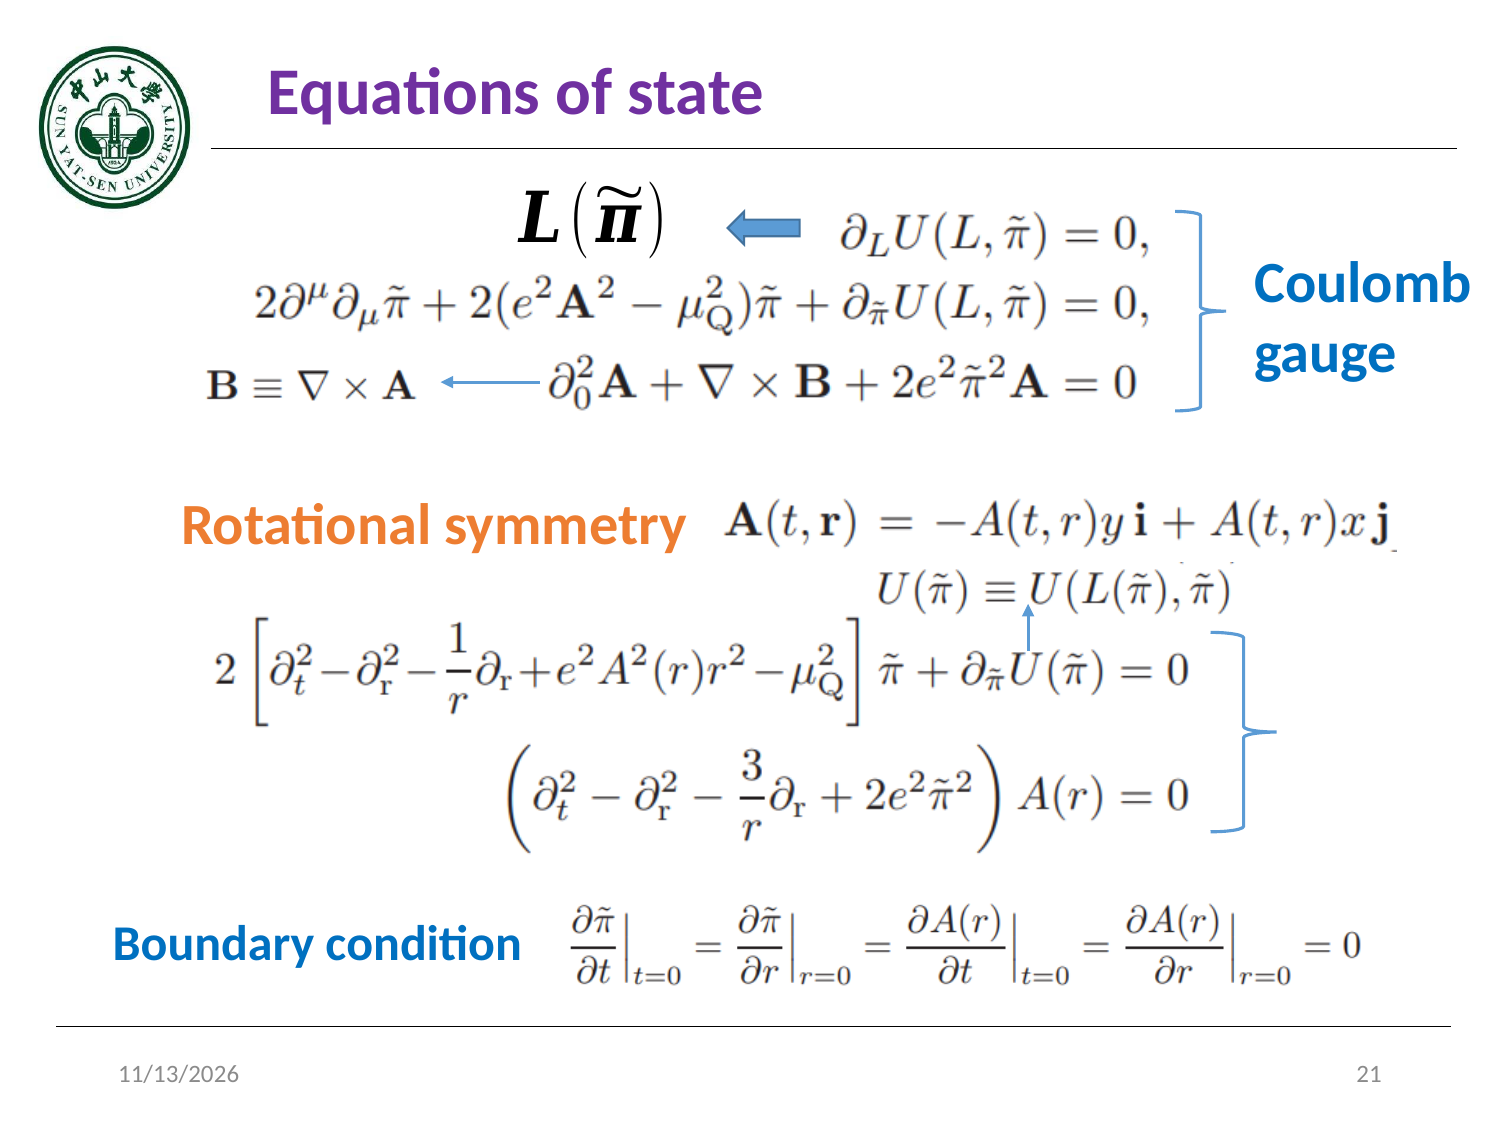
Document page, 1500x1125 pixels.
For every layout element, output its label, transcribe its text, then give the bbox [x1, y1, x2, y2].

slide_number 21 [1059, 1042, 1397, 1103]
text_box Rotational symmetry [166, 478, 703, 564]
text_box Coulomb gauge [1239, 236, 1500, 392]
text_box Boundary condition [97, 903, 538, 979]
picture [195, 562, 1238, 861]
picture [558, 883, 1363, 992]
picture [705, 491, 1397, 552]
picture [28, 36, 201, 226]
picture [193, 192, 1178, 419]
text_box [1178, 210, 1227, 412]
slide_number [103, 1042, 441, 1103]
text_box Equations of state [226, 40, 806, 136]
text_box [1210, 631, 1277, 833]
